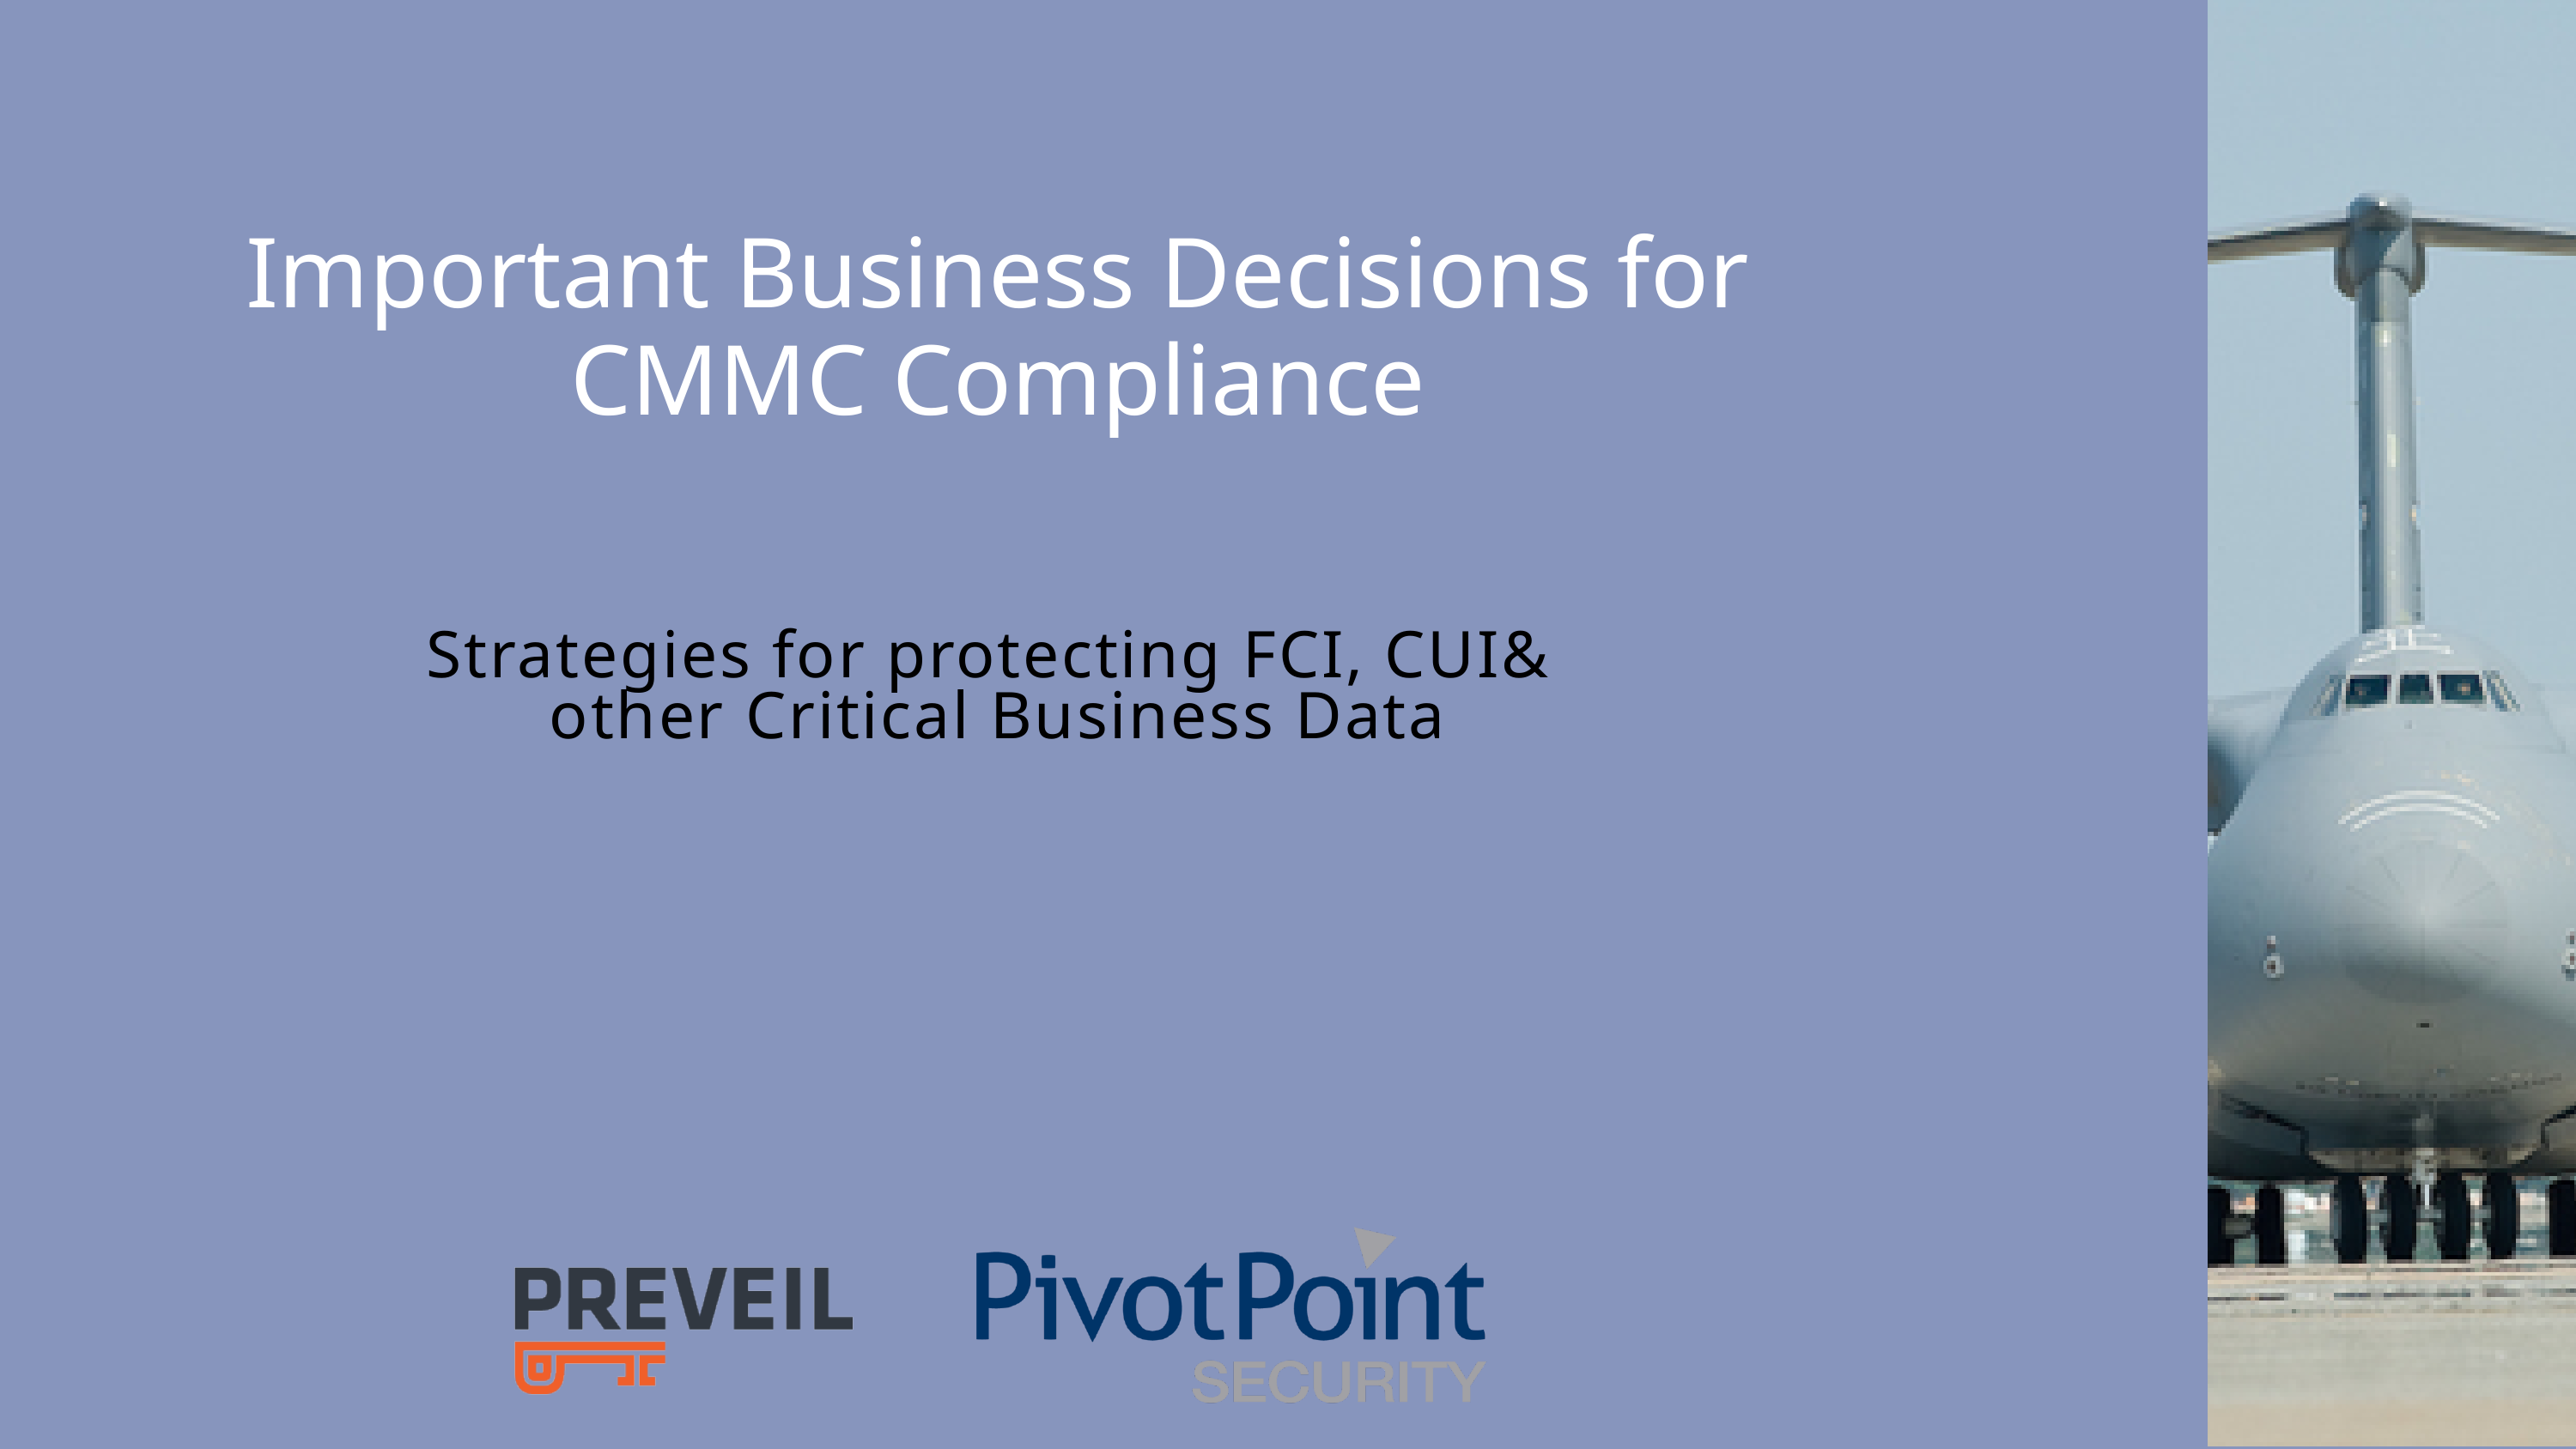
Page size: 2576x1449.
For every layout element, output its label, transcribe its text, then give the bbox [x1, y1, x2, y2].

text_box Important Business Decisions for CMMC Compliance [202, 220, 1795, 435]
text_box Strategies for protecting FCI, CUI& other Critical Business Data [289, 630, 1707, 752]
picture [2207, 0, 2576, 1449]
picture [219, 972, 1500, 1449]
